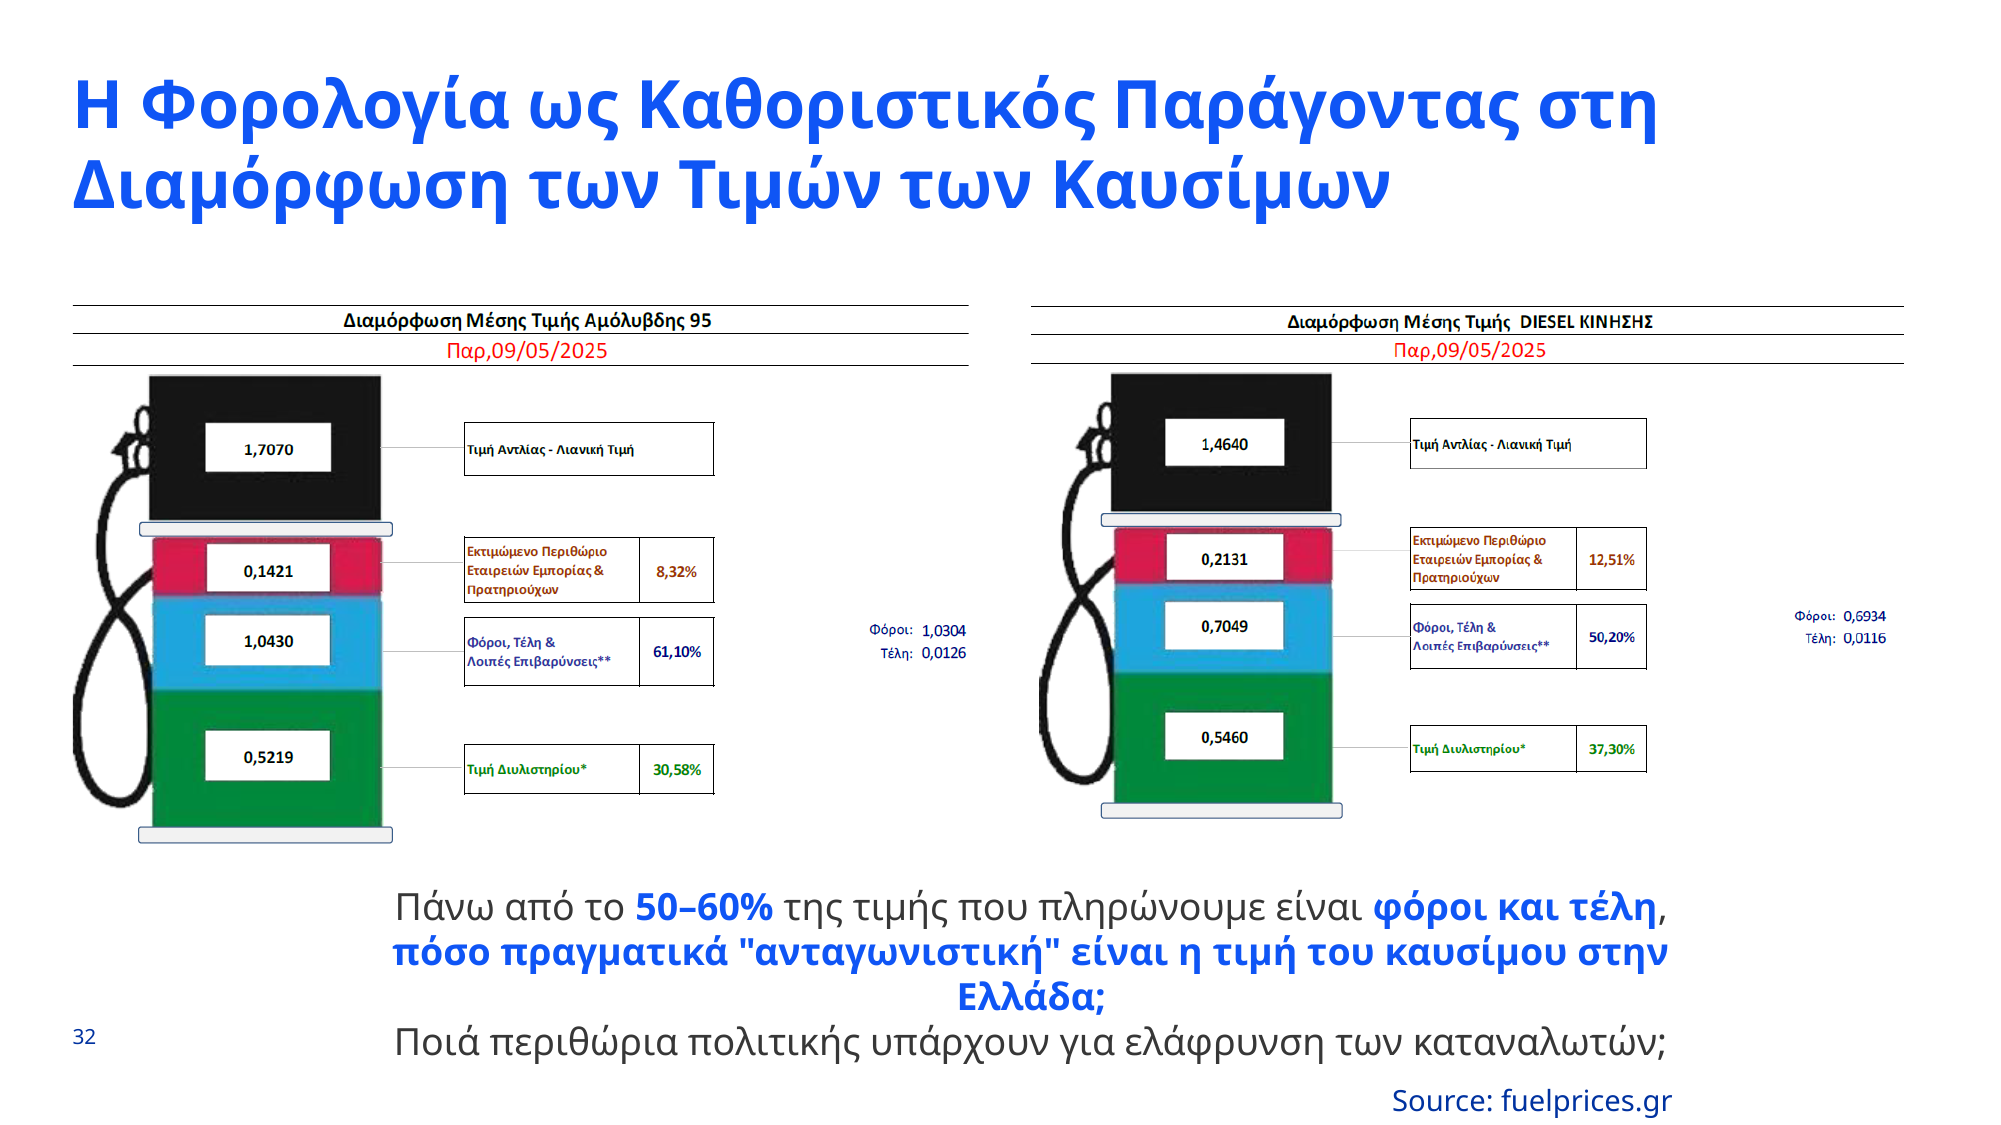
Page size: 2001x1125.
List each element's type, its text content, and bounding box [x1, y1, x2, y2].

picture [72, 304, 969, 847]
picture [1031, 304, 1904, 847]
slide_number 32 [72, 1026, 115, 1052]
text_box Πάνω από το 50–60% της τιμής που πληρώνουμε είναι φόροι και τέλη, πόσο πραγματικά "ανταγωνιστική" είναι η τιμή του καυσίμου στην Ελλάδα; Ποιά περιθώρια πολιτικής υπάρχουν για ελάφρυνση των καταναλωτών; [299, 875, 1764, 1070]
text_box Source: fuelprices.gr [287, 1074, 1688, 1125]
title Η Φορολογία ως Καθοριστικός Παράγοντας στη Διαμόρφωση των Τιμών των Καυσίμων [72, 62, 1928, 224]
